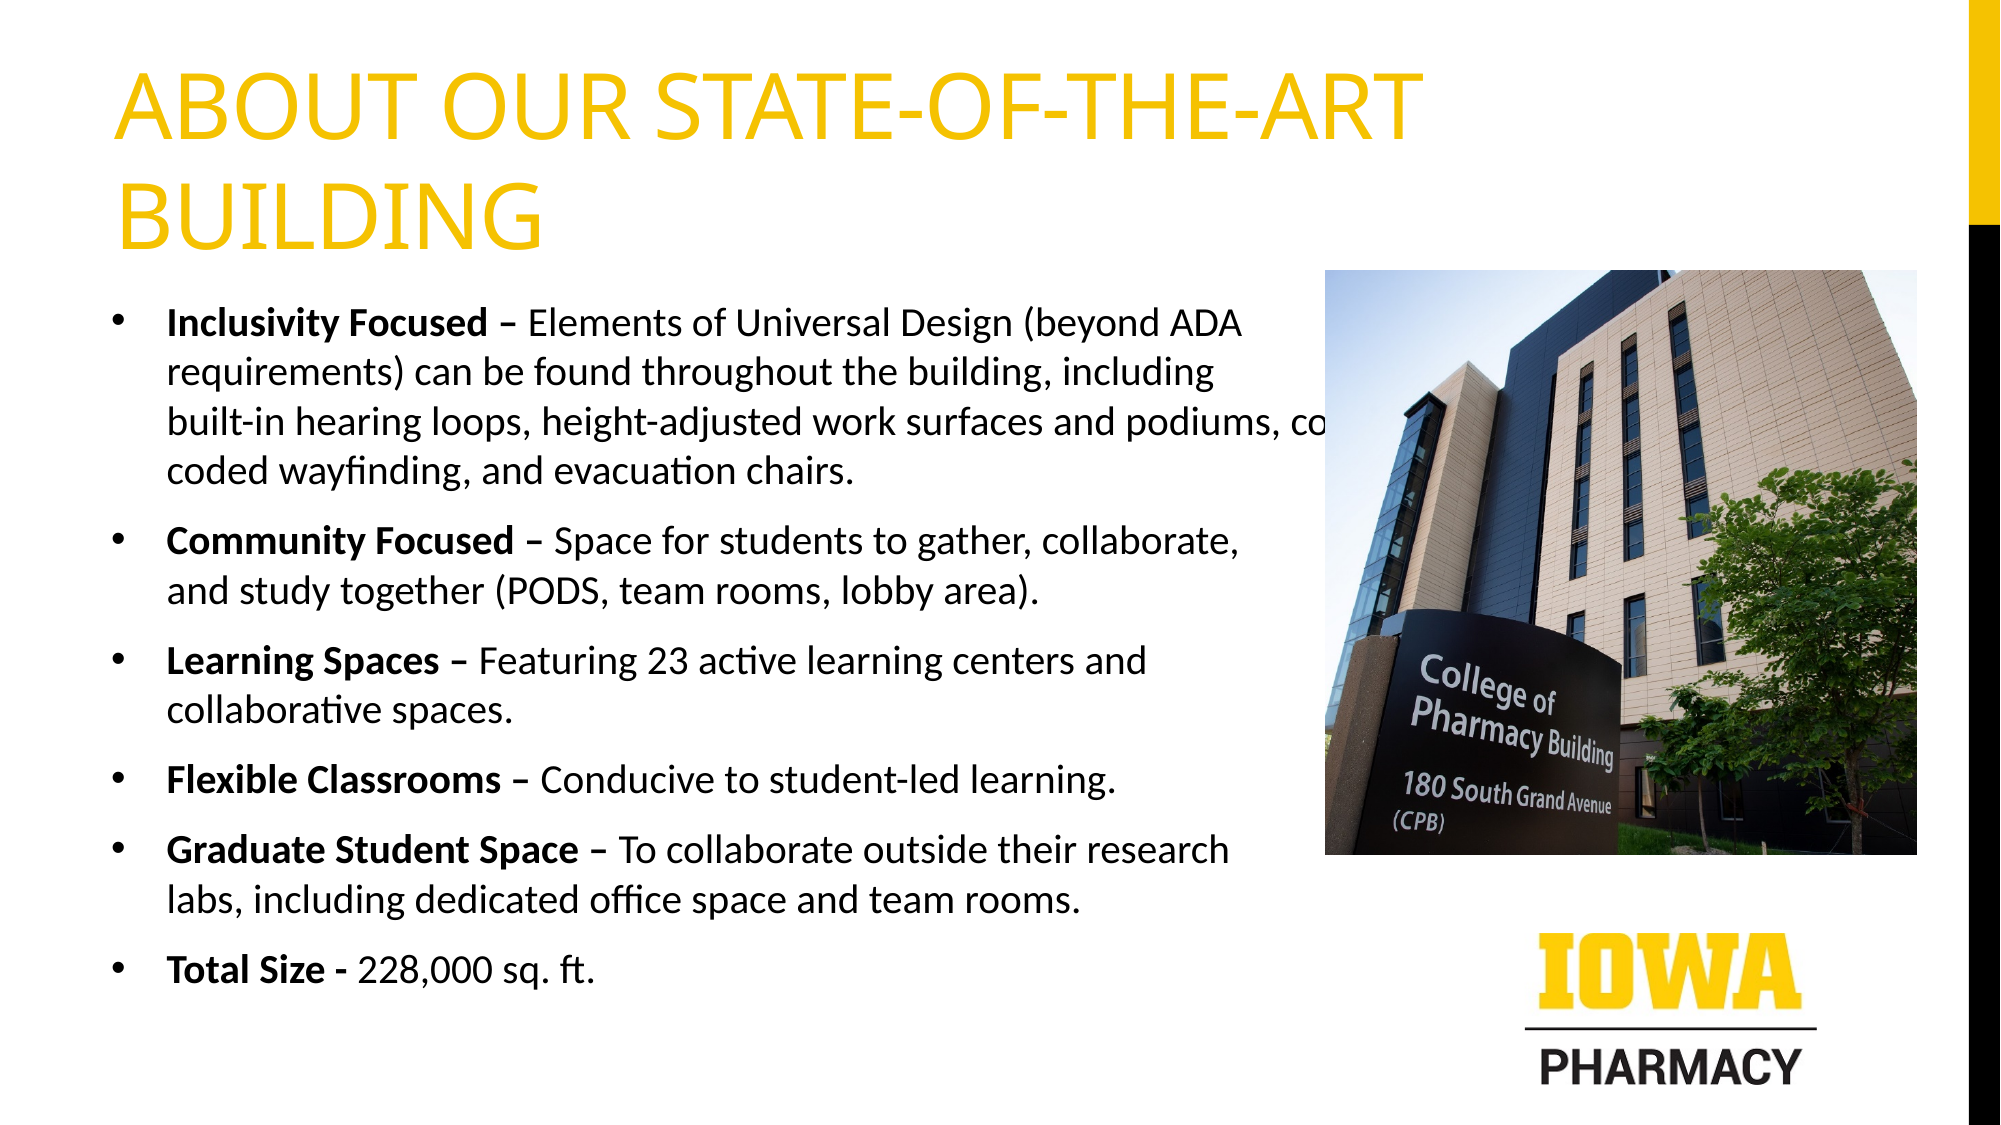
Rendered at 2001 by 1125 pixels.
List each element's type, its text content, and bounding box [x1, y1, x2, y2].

title About our State-of-the-Art Building [99, 50, 1538, 275]
picture [1524, 933, 1817, 1085]
picture [1324, 270, 1917, 855]
list Inclusivity Focused – Elements of Universal Design (beyond ADA requirements) can be found throughout the building, including built-in hearing loops, height-adjusted work surfaces and podiums, color-coded wayfinding, and evacuation chairs. Community Focused – Space for students to gather, collaborate, and study together (PODS, team rooms, lobby area). Learning Spaces – Featuring 23 active learning centers and collaborative spaces. Flexible Classrooms – Conducive to student-led learning. Graduate Student Space – To collaborate outside their research labs, including dedicated office space and team rooms. Total Size - 228,000 sq. ft. [96, 287, 1413, 1005]
